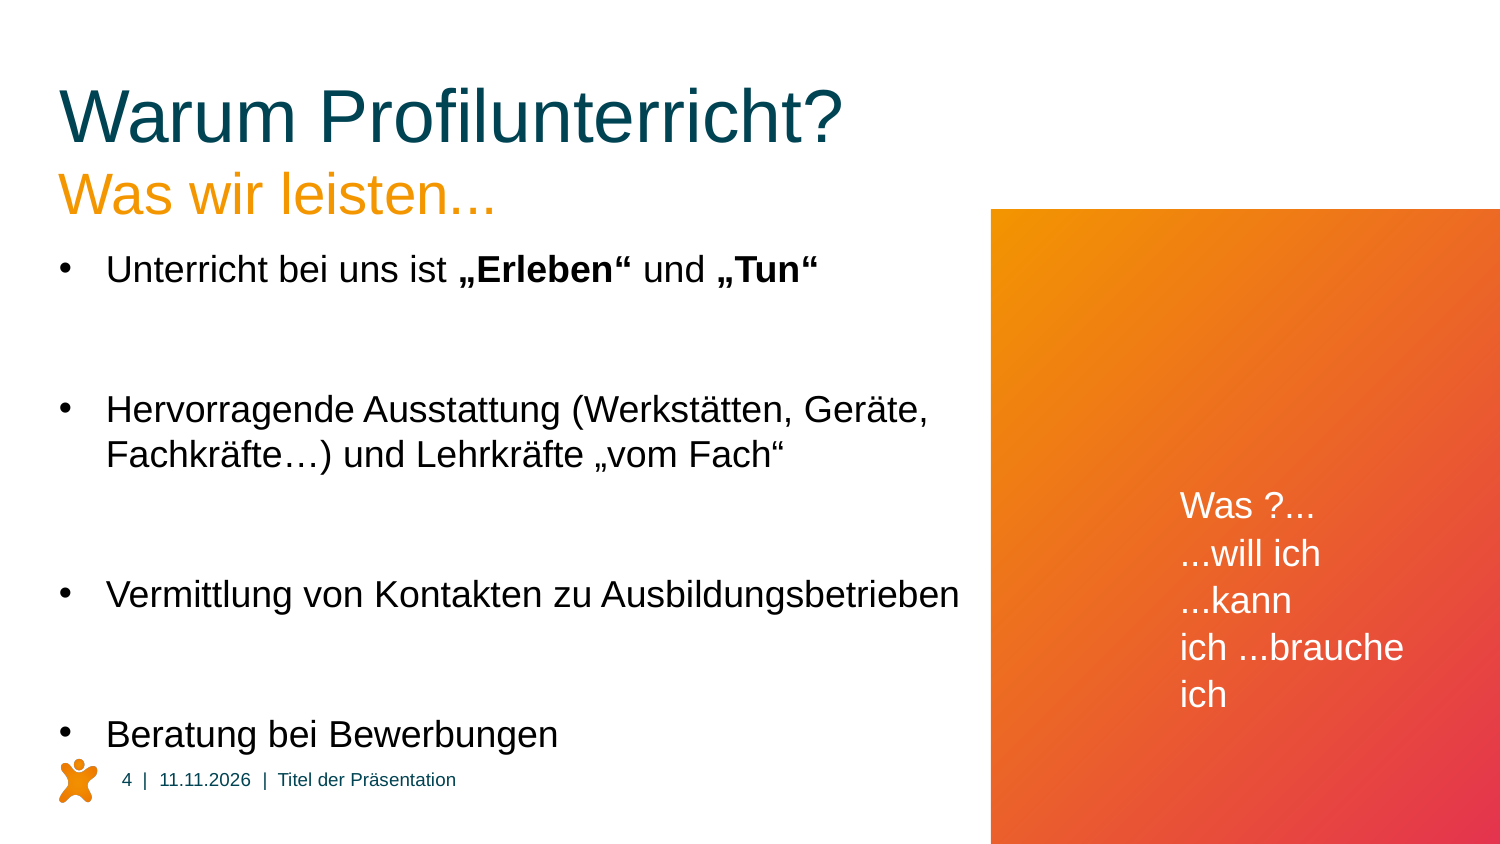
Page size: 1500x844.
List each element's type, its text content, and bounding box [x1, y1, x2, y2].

list Was wir leisten... [58, 156, 1441, 227]
list Unterricht bei uns ist „Erleben“ und „Tun“ Hervorragende Ausstattung (Werkstätten, Geräte, Fachkräfte…) und Lehrkräfte „vom Fach“ Vermittlung von Kontakten zu Ausbildungsbetrieben Beratung bei Bewerbungen [58, 244, 969, 741]
footer | Titel der Präsentation [262, 764, 795, 794]
slide_number 4 | [94, 764, 148, 794]
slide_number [148, 764, 262, 794]
title Warum Profilunterricht? [59, 67, 1441, 151]
picture [51, 749, 107, 812]
list Was ?... ...will ich ...kann ich ...brauche ich [990, 209, 1500, 844]
